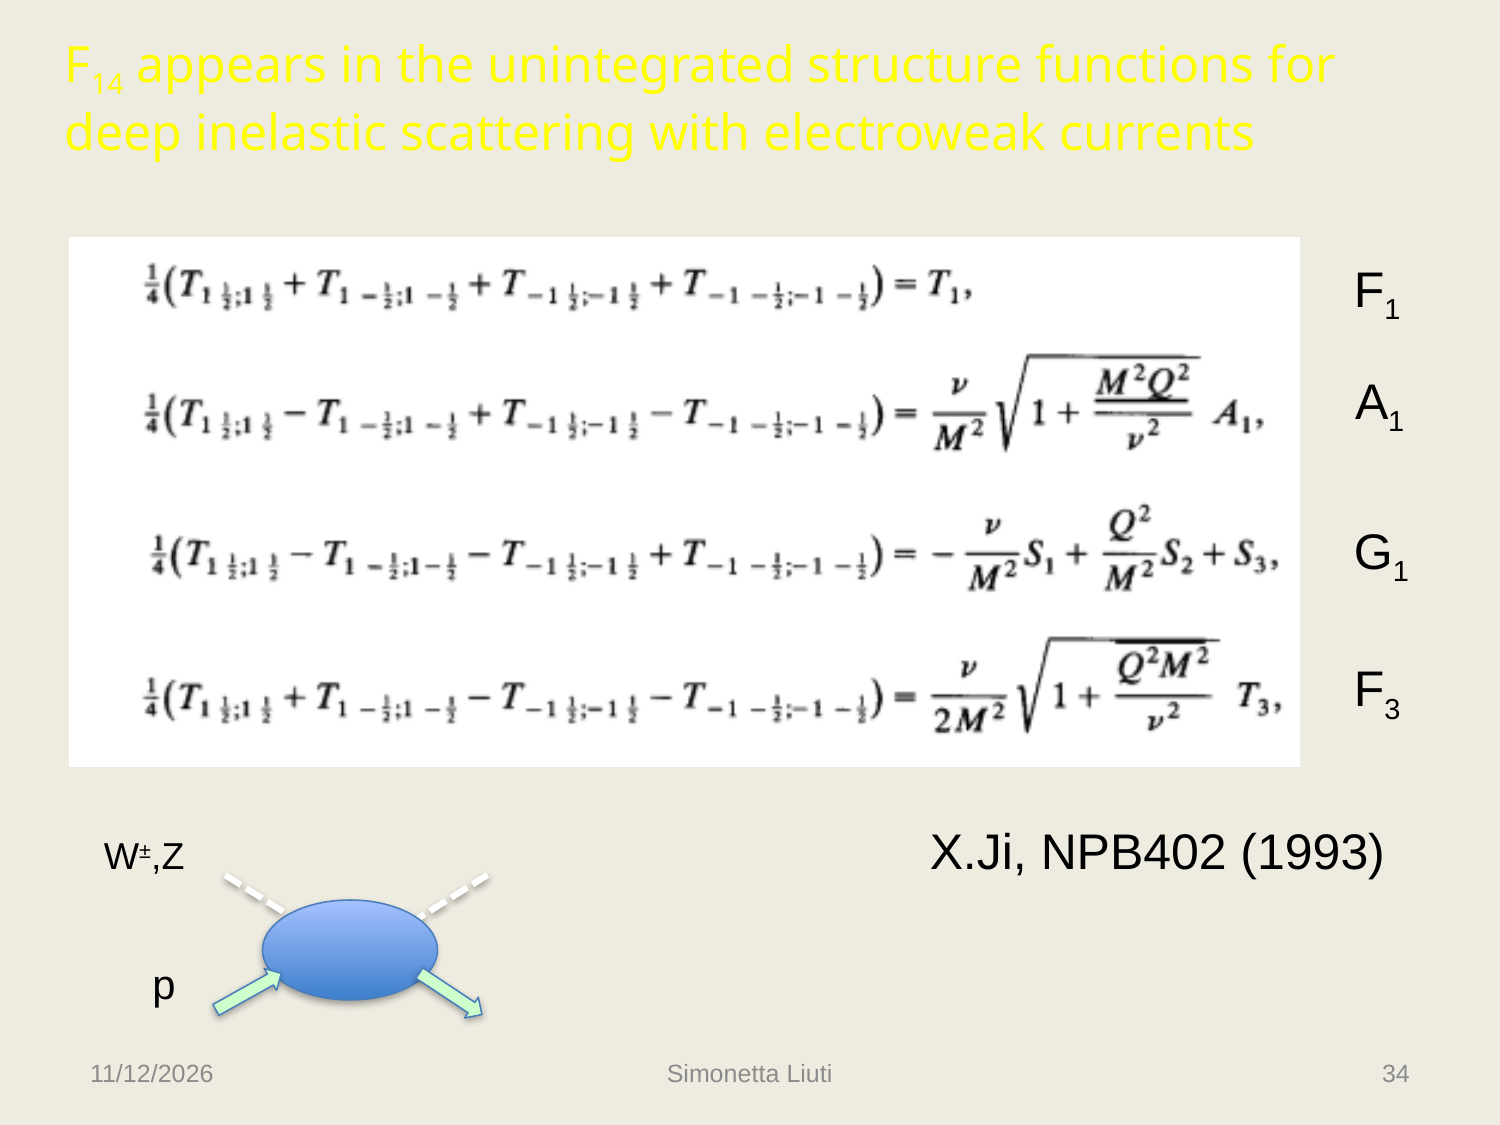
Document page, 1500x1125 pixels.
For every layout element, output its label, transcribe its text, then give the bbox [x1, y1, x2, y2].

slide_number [75, 1042, 425, 1103]
text_box [212, 967, 283, 1017]
text_box F3 [1339, 649, 1416, 733]
text_box [415, 967, 483, 1019]
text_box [387, 874, 488, 938]
text_box G1 [1339, 511, 1425, 595]
slide_number 34 [1074, 1042, 1425, 1103]
text_box p [137, 950, 191, 1015]
text_box [261, 899, 439, 1001]
text_box F14 appears in the unintegrated structure functions for deep inelastic scattering with electroweak currents [50, 24, 1450, 168]
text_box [224, 874, 289, 915]
picture [68, 237, 1301, 767]
text_box X.Ji, NPB402 (1993) [915, 812, 1401, 888]
text_box W±,Z [88, 824, 200, 885]
footer Simonetta Liuti [512, 1042, 988, 1103]
text_box A1 [1340, 361, 1420, 445]
text_box F1 [1339, 249, 1416, 333]
